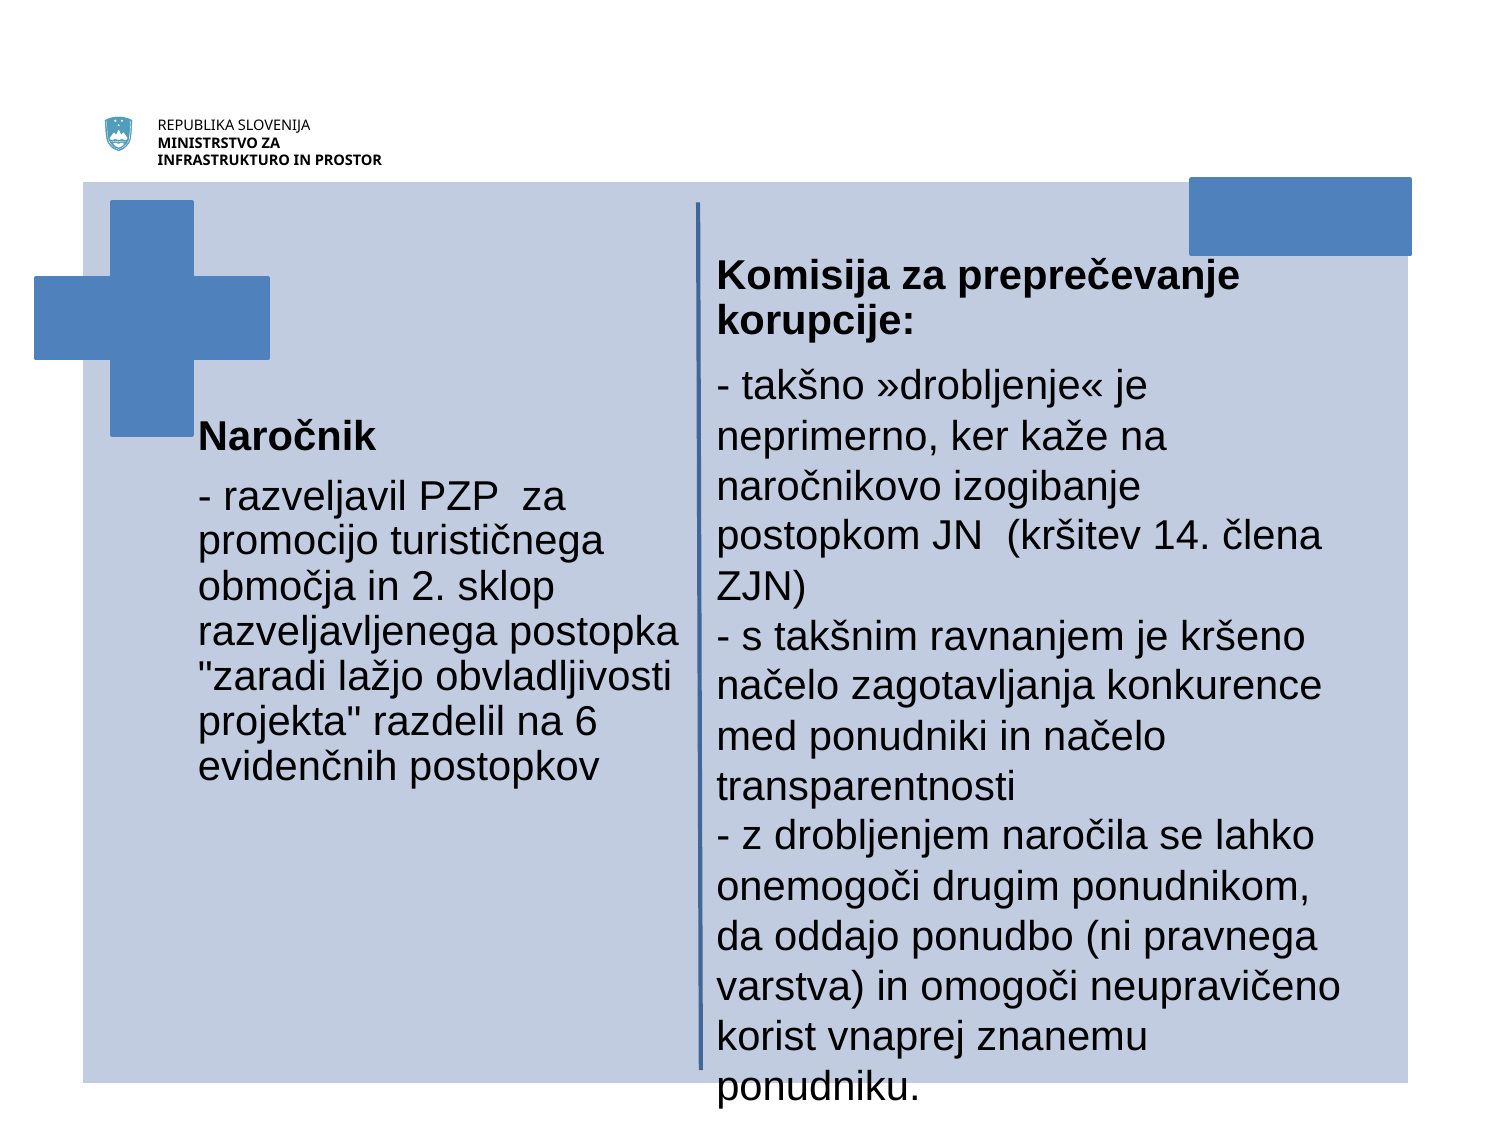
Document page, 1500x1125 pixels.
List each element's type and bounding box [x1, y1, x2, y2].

text_box [42, 179, 1411, 1086]
